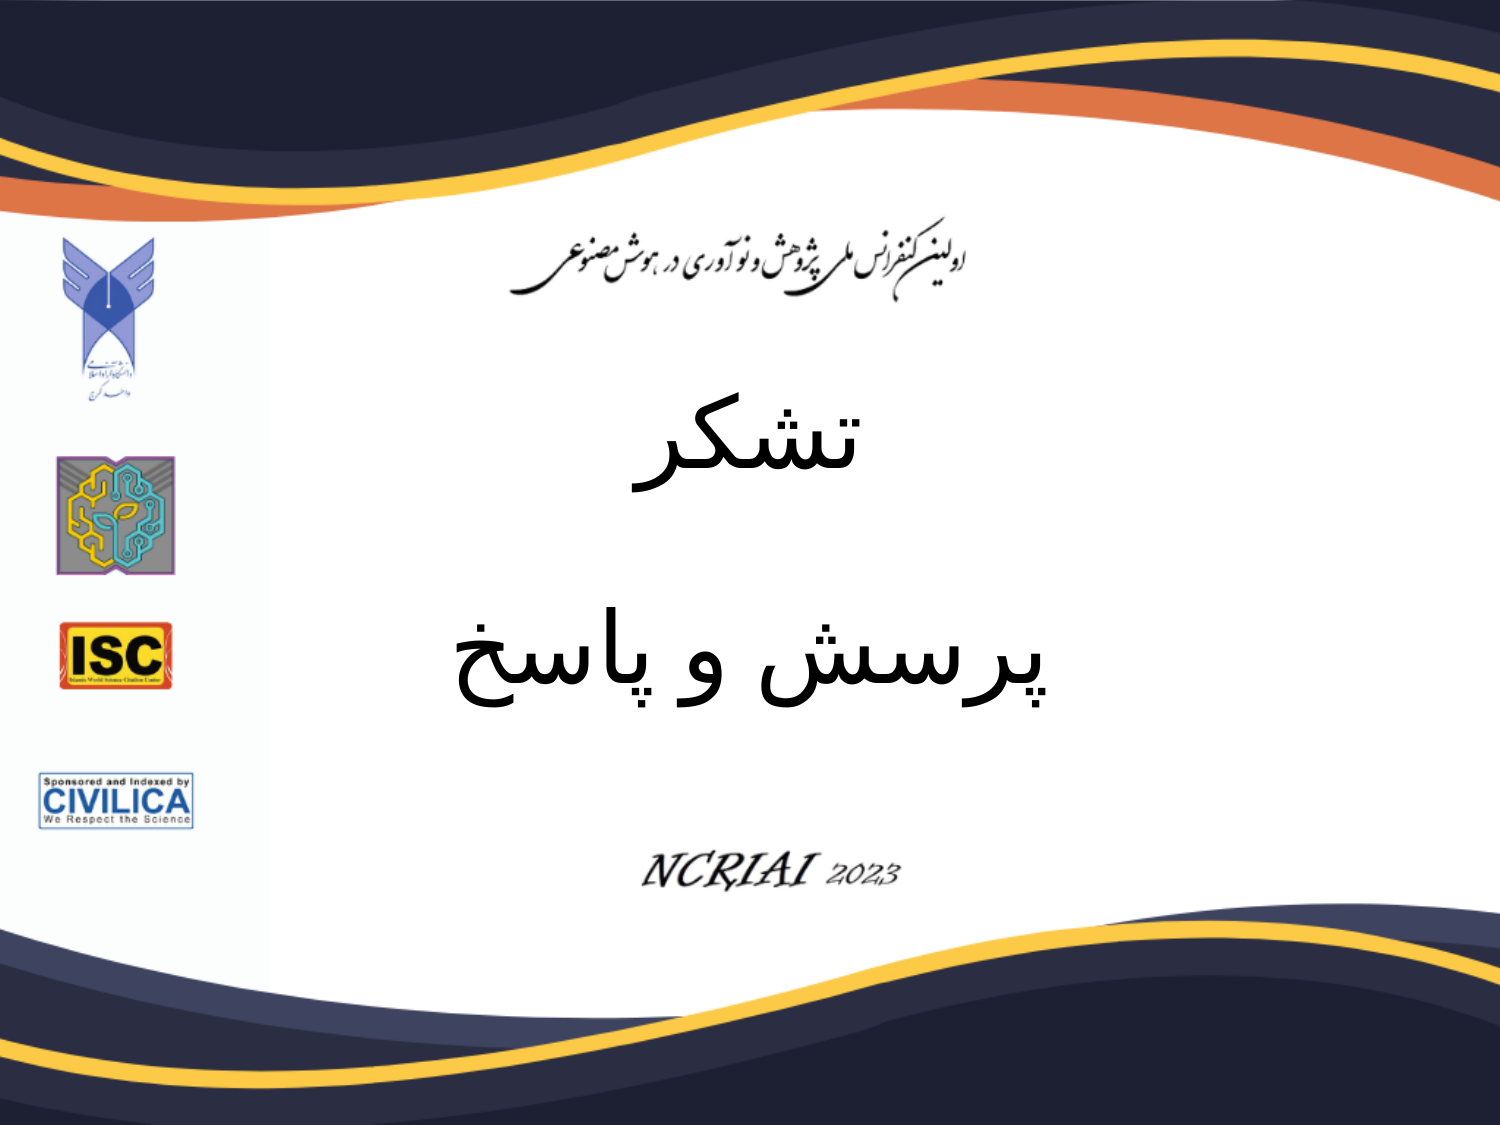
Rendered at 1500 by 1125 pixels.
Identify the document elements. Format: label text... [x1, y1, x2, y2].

picture [0, 0, 1500, 1125]
list تشکر پرسش و پاسخ [103, 374, 1397, 725]
